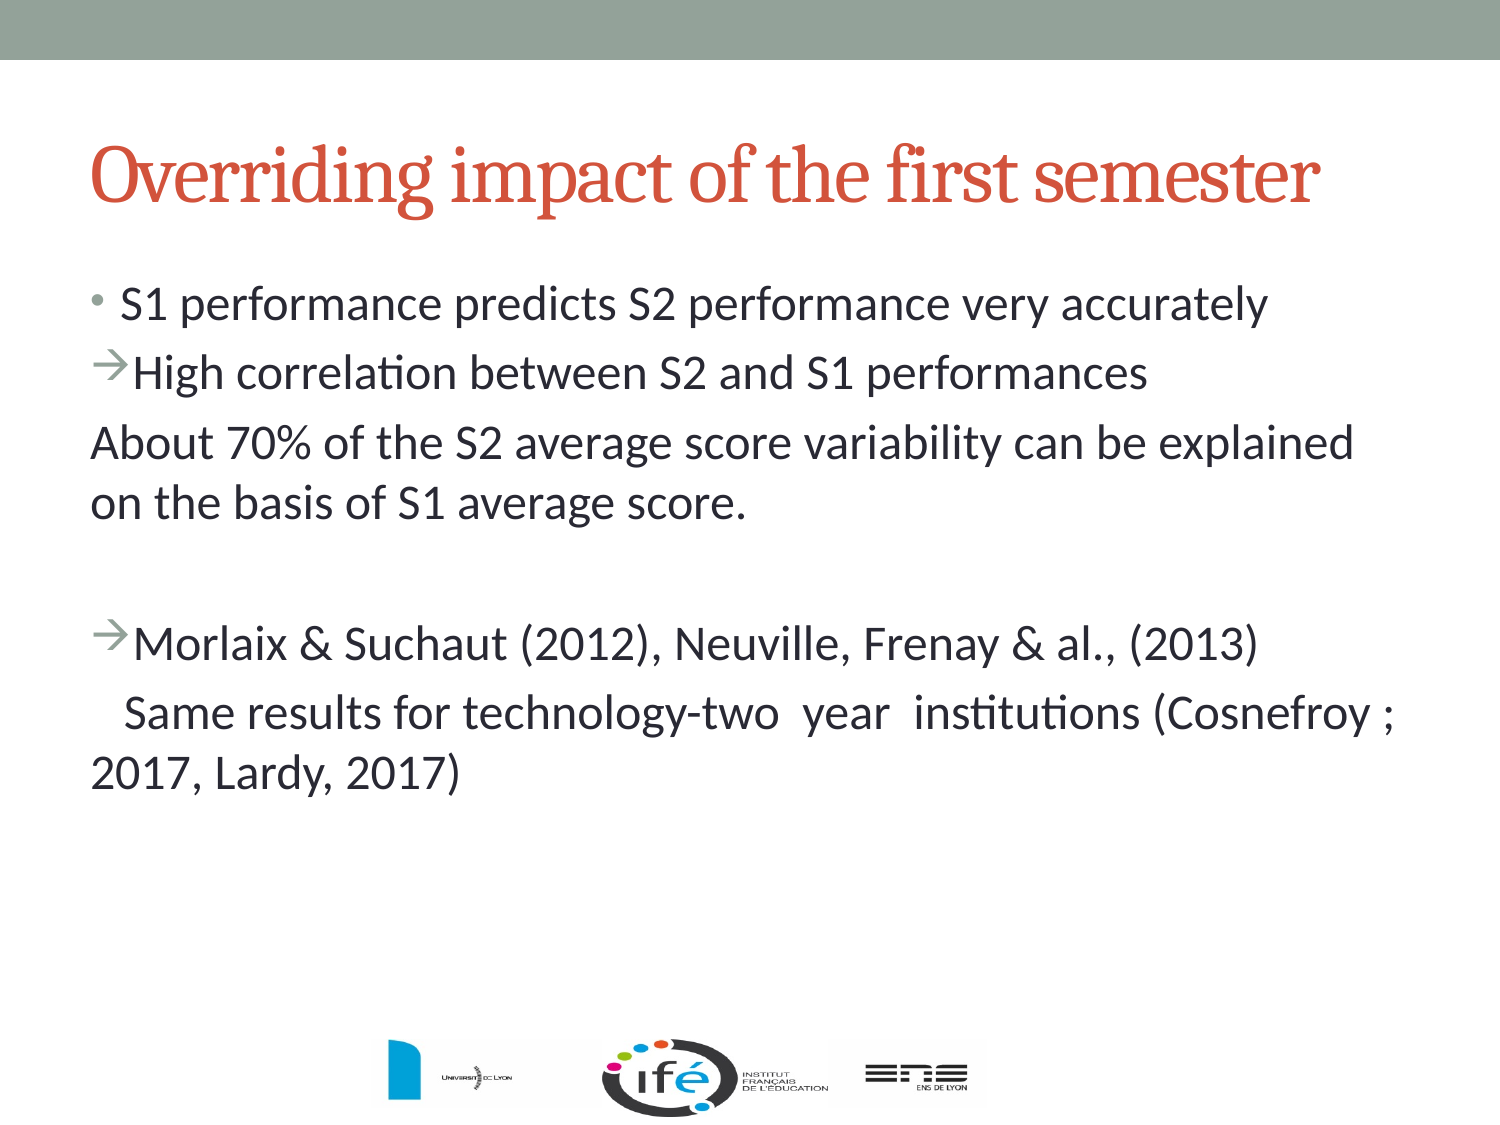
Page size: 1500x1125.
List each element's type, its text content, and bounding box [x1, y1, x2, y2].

picture [371, 1063, 987, 1117]
list S1 performance predicts S2 performance very accurately High correlation between S2 and S1 performances About 70% of the S2 average score variability can be explained on the basis of S1 average score. Morlaix & Suchaut (2012), Neuville, Frenay & al., (2013) Same results for technology-two year institutions (Cosnefroy ; 2017, Lardy, 2017) [75, 262, 1425, 1063]
title Overriding impact of the first semester [75, 87, 1425, 250]
